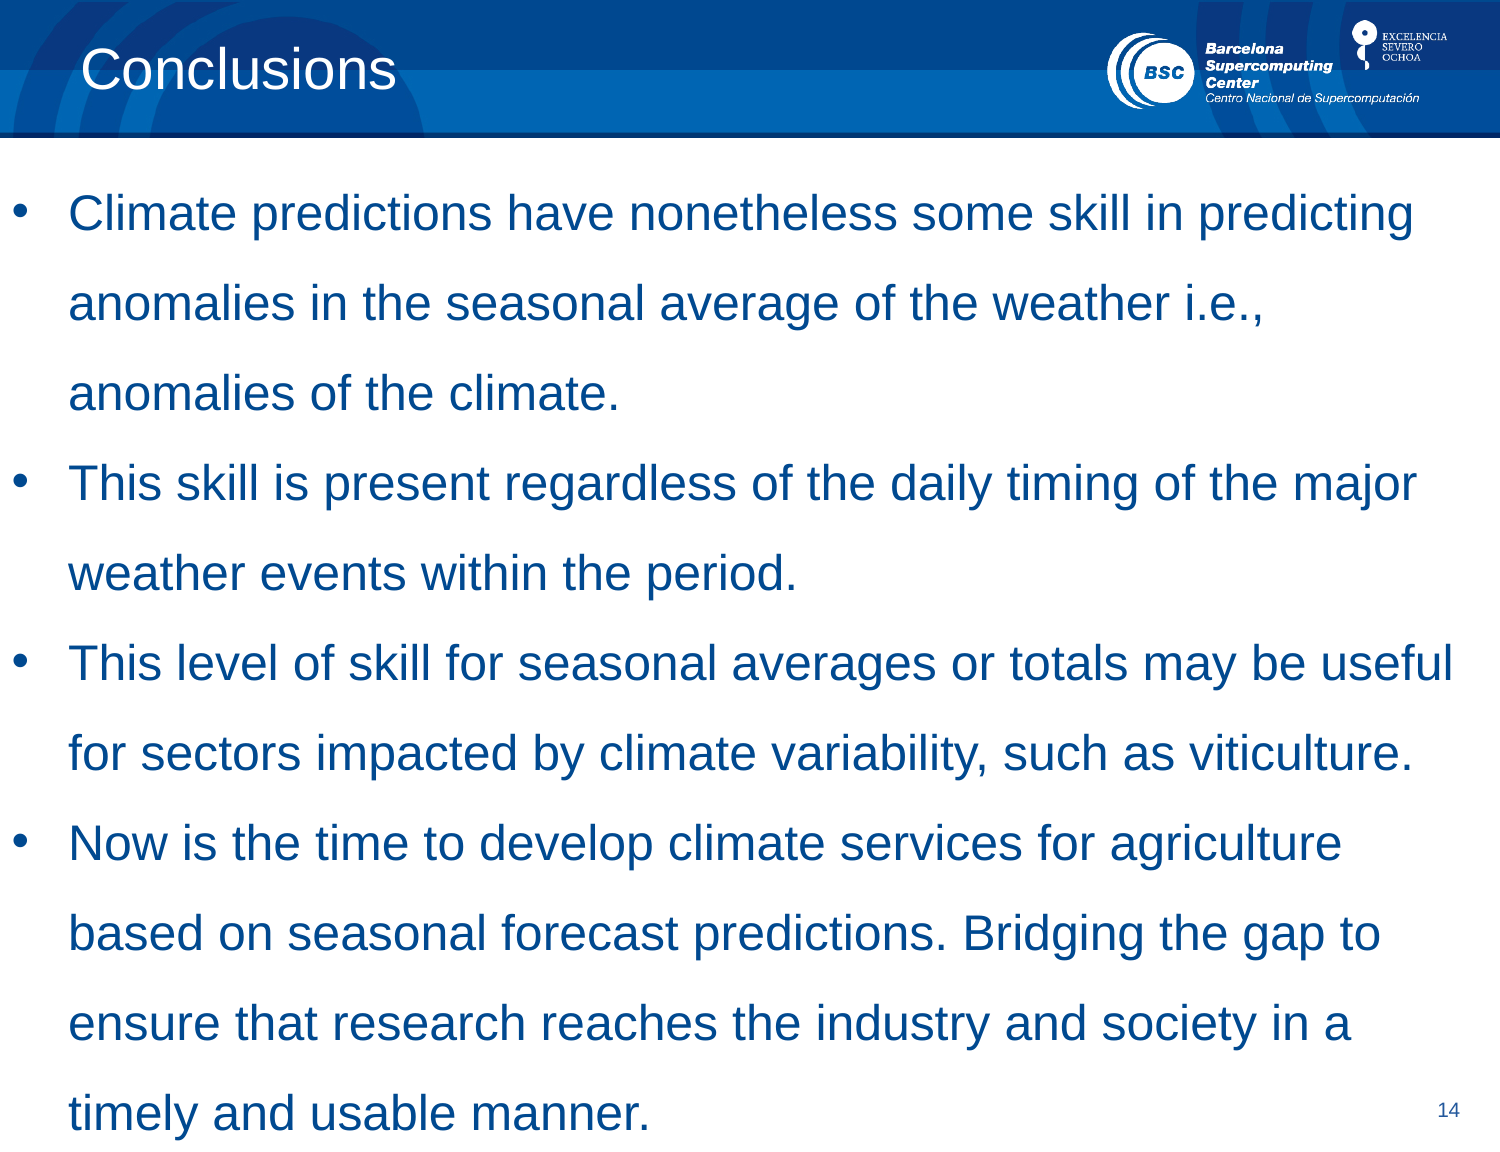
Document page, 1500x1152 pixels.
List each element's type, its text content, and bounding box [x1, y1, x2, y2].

picture [0, 0, 1500, 138]
text_box Climate predictions have nonetheless some skill in predicting anomalies in the seasonal average of the weather i.e., anomalies of the climate. This skill is present regardless of the daily timing of the major weather events within the period. This level of skill for seasonal averages or totals may be useful for sectors impacted by climate variability, such as viticulture. Now is the time to develop climate services for agriculture based on seasonal forecast predictions. Bridging the gap to ensure that research reaches the industry and society in a timely and usable manner. [0, 143, 1500, 1152]
title Conclusions [65, 23, 1081, 138]
